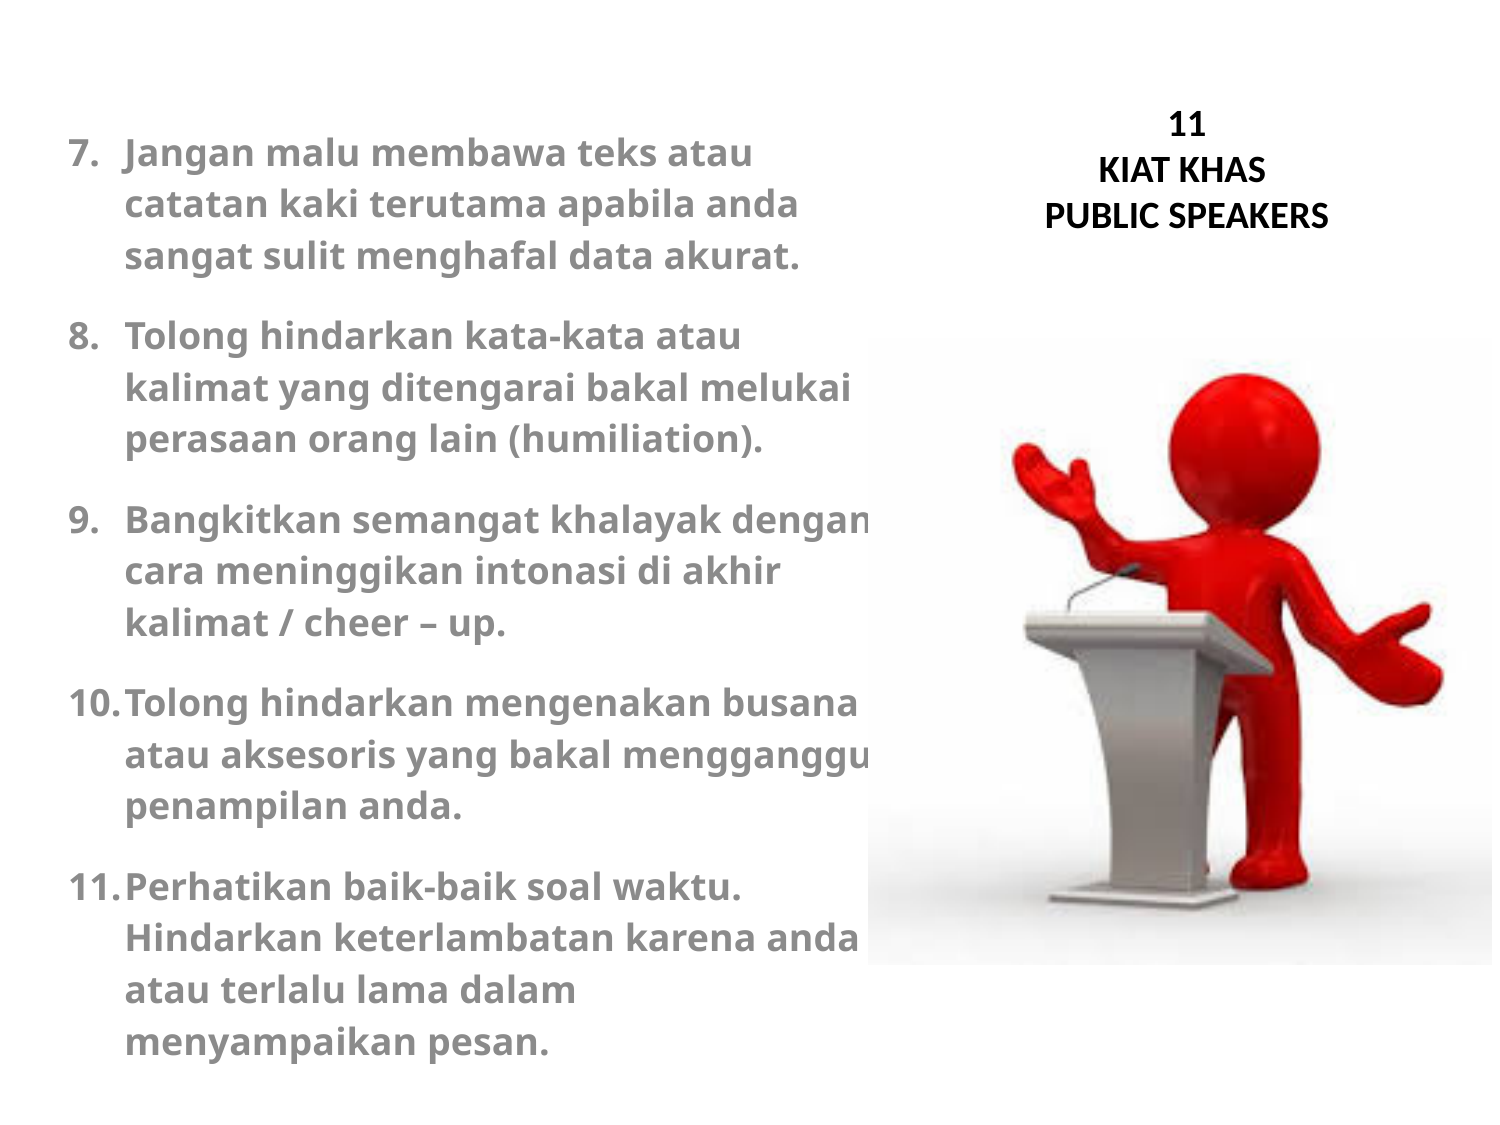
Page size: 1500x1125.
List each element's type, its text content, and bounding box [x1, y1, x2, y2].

picture [867, 337, 1492, 965]
list Jangan malu membawa teks atau catatan kaki terutama apabila anda sangat sulit menghafal data akurat. Tolong hindarkan kata-kata atau kalimat yang ditengarai bakal melukai perasaan orang lain (humiliation). Bangkitkan semangat khalayak dengan cara meninggikan intonasi di akhir kalimat / cheer – up. Tolong hindarkan mengenakan busana atau aksesoris yang bakal mengganggu penampilan anda. Perhatikan baik-baik soal waktu. Hindarkan keterlambatan karena anda atau terlalu lama dalam menyampaikan pesan. [53, 66, 892, 1071]
title 11 Kiat khas public speakers [892, 90, 1495, 246]
